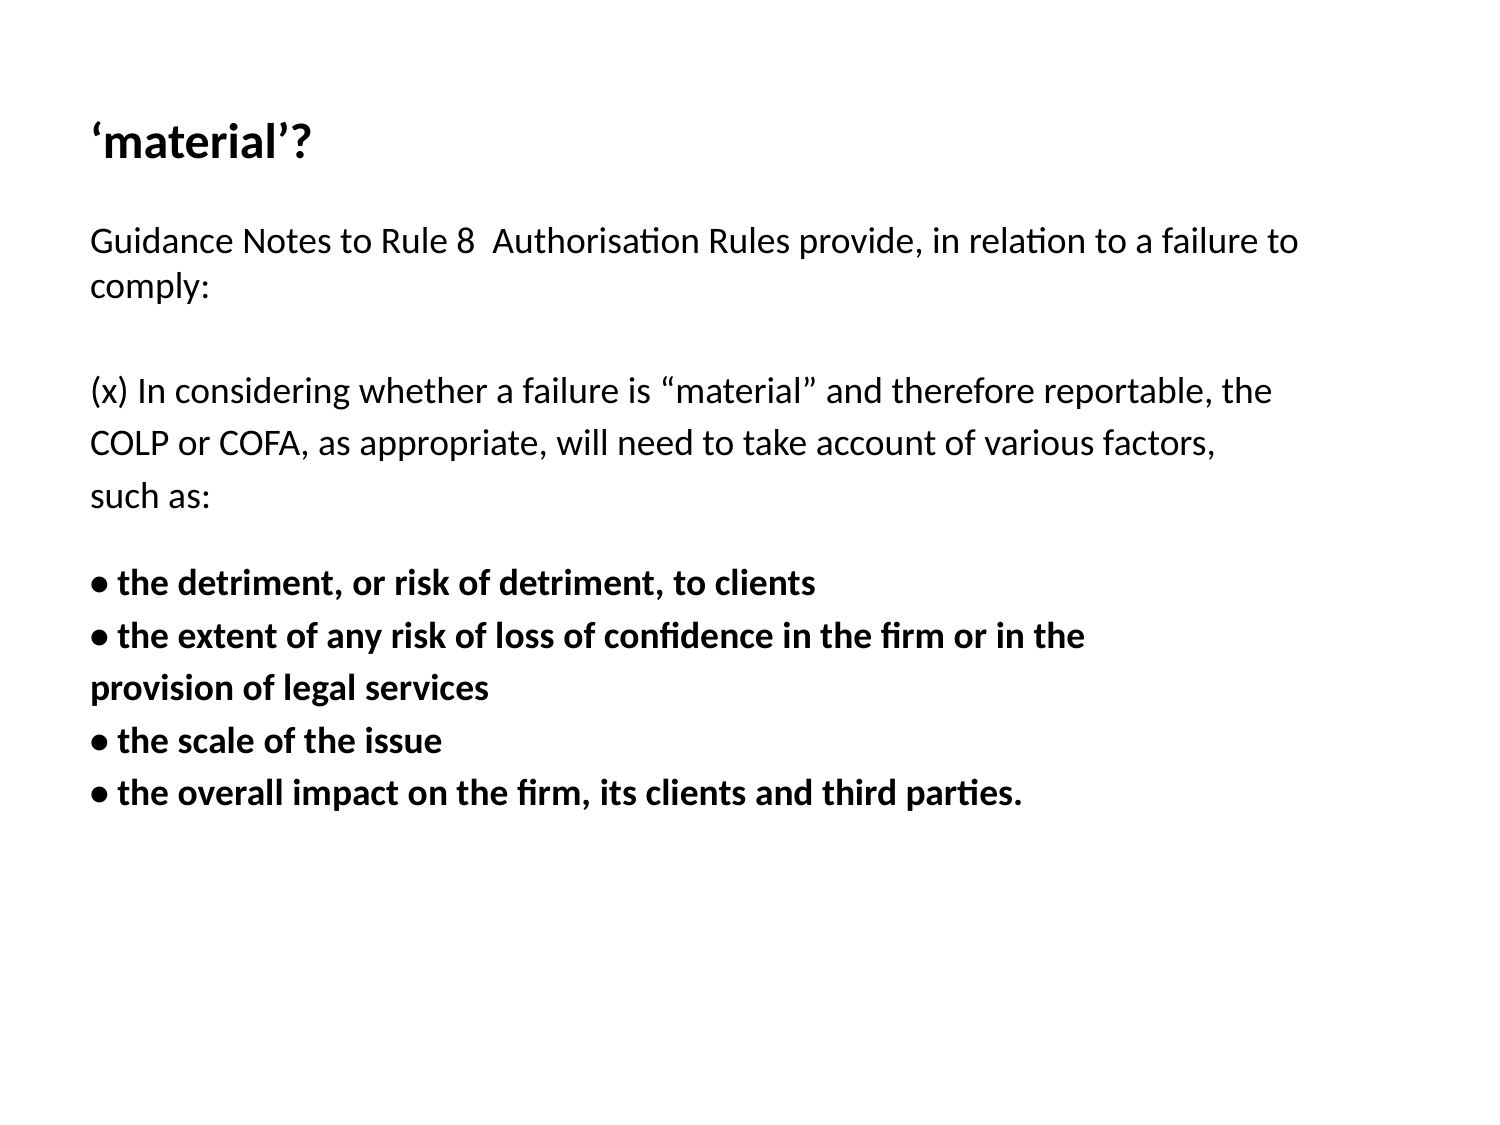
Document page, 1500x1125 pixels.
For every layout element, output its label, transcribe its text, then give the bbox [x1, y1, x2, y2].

title ‘material’? [75, 45, 1425, 208]
list Guidance Notes to Rule 8 Authorisation Rules provide, in relation to a failure to comply: (x) In considering whether a failure is “material” and therefore reportable, the COLP or COFA, as appropriate, will need to take account of various factors, such as: • the detriment, or risk of detriment, to clients • the extent of any risk of loss of confidence in the firm or in the provision of legal services • the scale of the issue • the overall impact on the firm, its clients and third parties. [75, 208, 1425, 1005]
